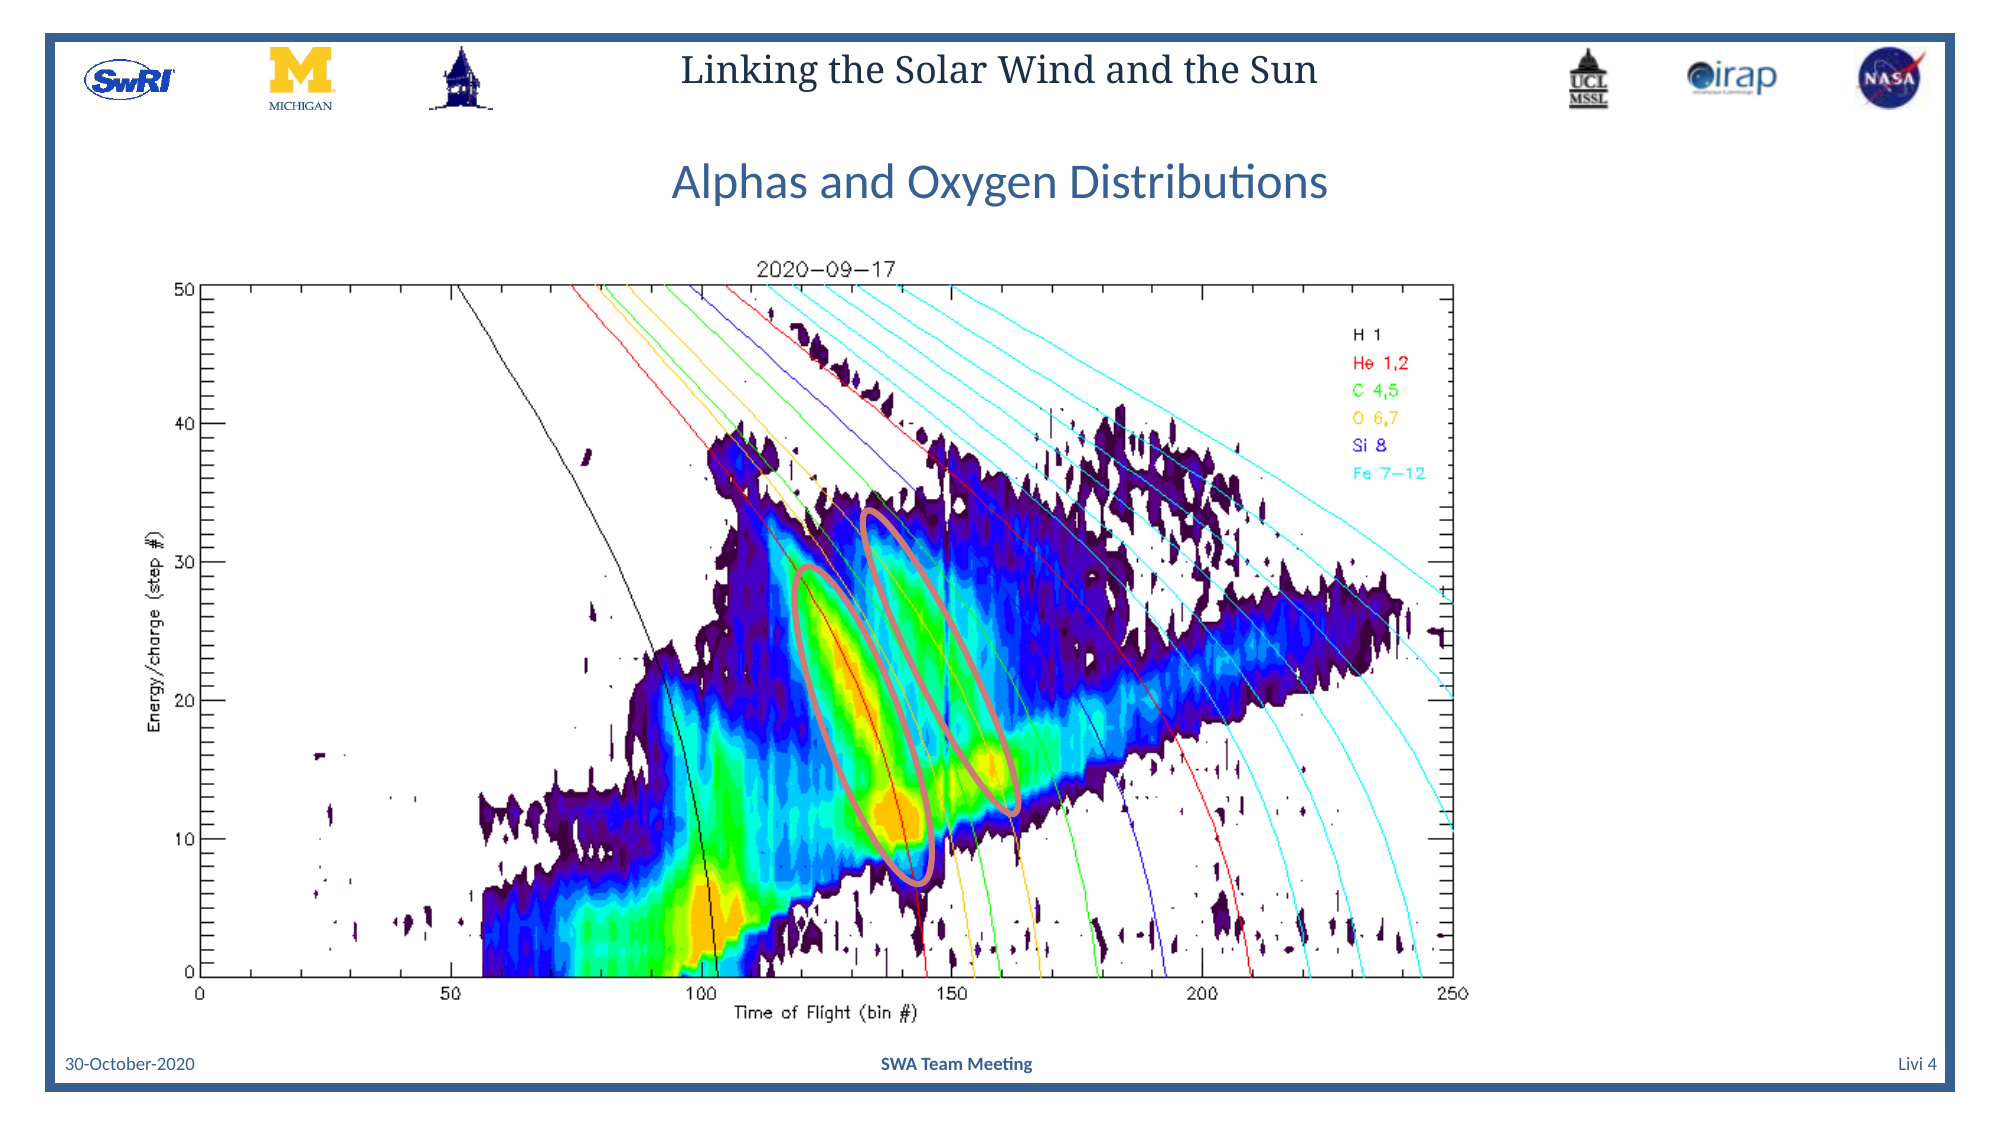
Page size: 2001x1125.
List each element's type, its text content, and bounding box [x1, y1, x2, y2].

picture [269, 47, 336, 110]
picture [1569, 47, 1610, 110]
picture [1686, 59, 1779, 98]
picture [429, 46, 493, 110]
picture [84, 59, 175, 100]
picture [1854, 46, 1930, 110]
picture [99, 257, 1484, 1036]
title Alphas and Oxygen Distributions [99, 124, 1901, 233]
